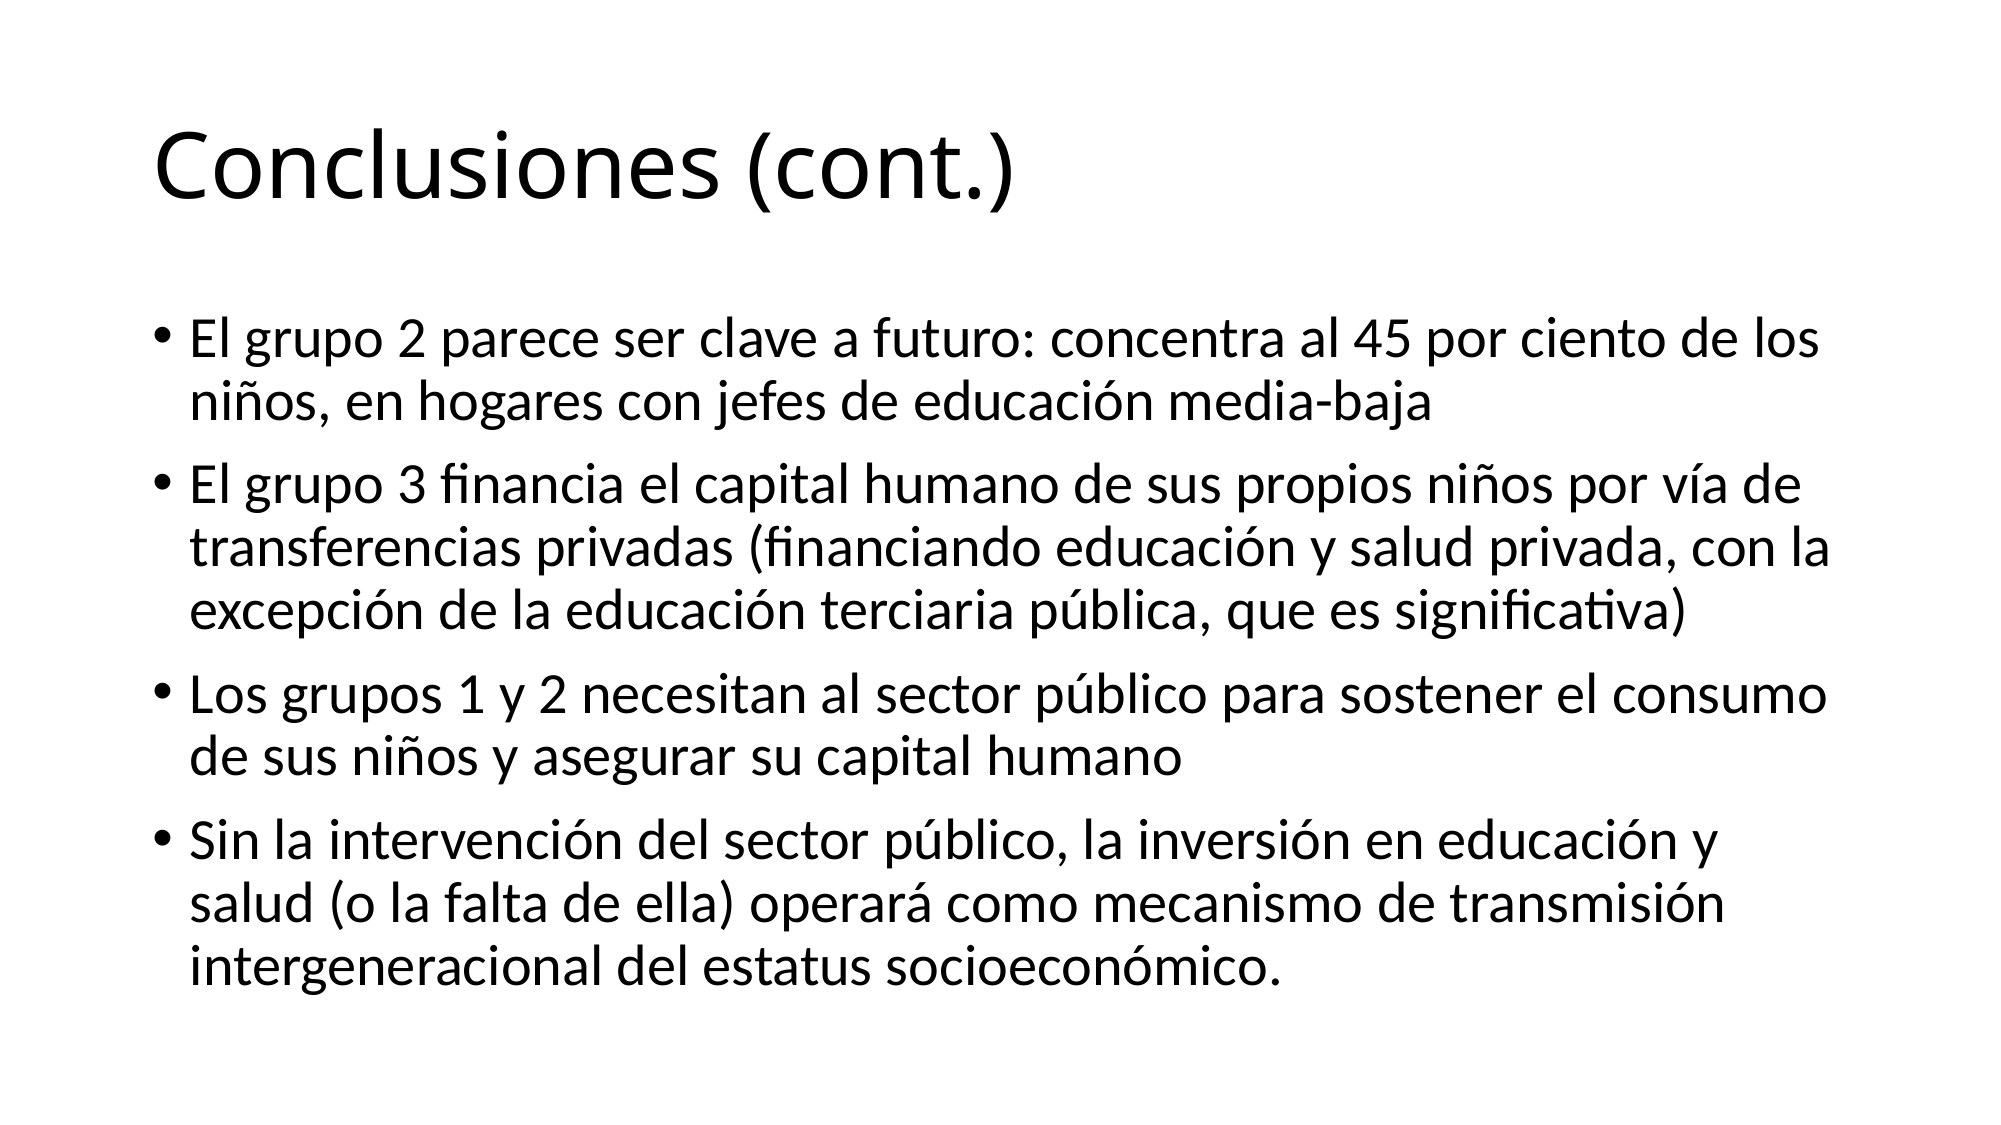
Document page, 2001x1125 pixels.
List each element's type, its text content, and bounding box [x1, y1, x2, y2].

list El grupo 2 parece ser clave a futuro: concentra al 45 por ciento de los niños, en hogares con jefes de educación media-baja El grupo 3 financia el capital humano de sus propios niños por vía de transferencias privadas (financiando educación y salud privada, con la excepción de la educación terciaria pública, que es significativa) Los grupos 1 y 2 necesitan al sector público para sostener el consumo de sus niños y asegurar su capital humano Sin la intervención del sector público, la inversión en educación y salud (o la falta de ella) operará como mecanismo de transmisión intergeneracional del estatus socioeconómico. [137, 299, 1863, 1014]
title Conclusiones (cont.) [137, 59, 1863, 278]
